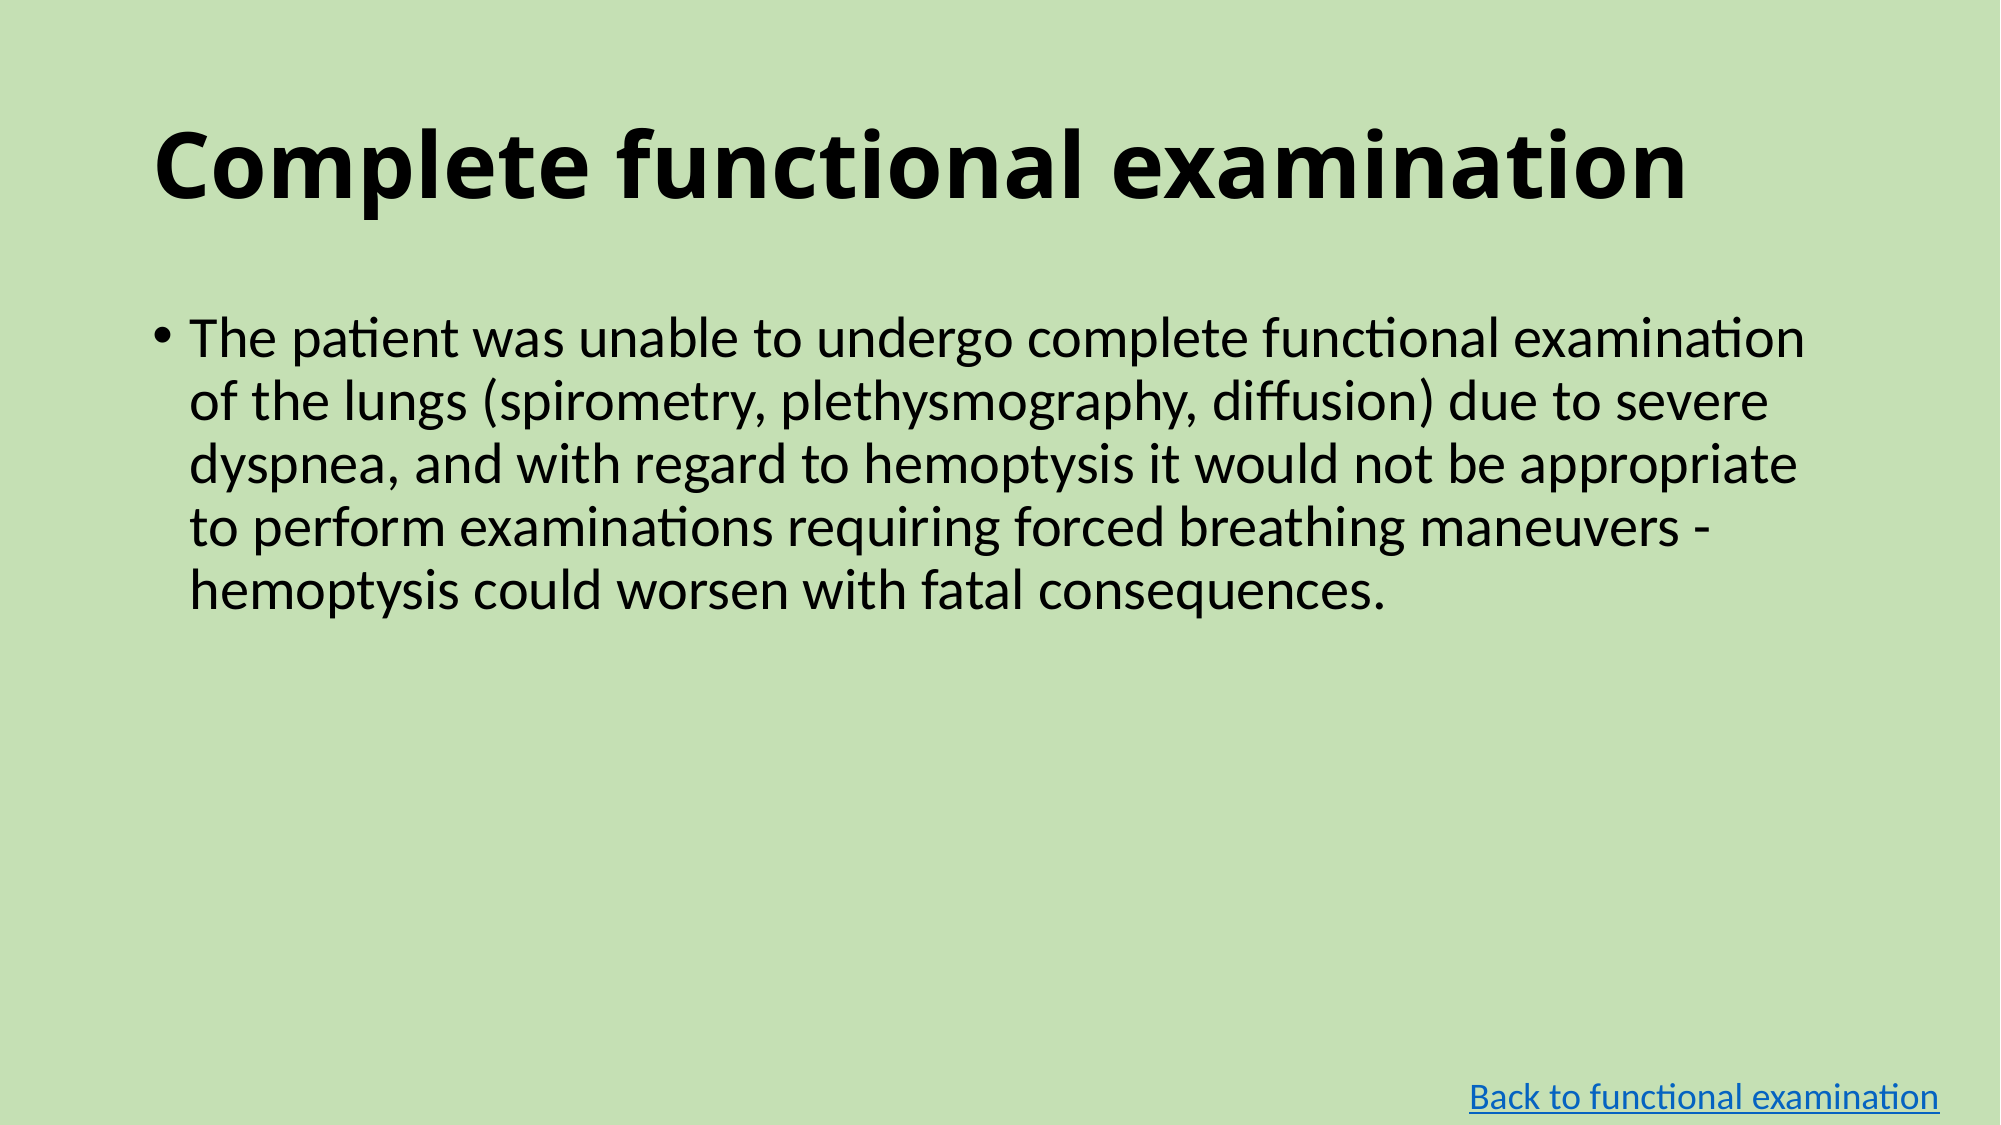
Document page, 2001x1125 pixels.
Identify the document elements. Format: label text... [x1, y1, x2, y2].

title Complete functional examination [137, 59, 1863, 278]
list The patient was unable to undergo complete functional examination of the lungs (spirometry, plethysmography, diffusion) due to severe dyspnea, and with regard to hemoptysis it would not be appropriate to perform examinations requiring forced breathing maneuvers - hemoptysis could worsen with fatal consequences. [137, 299, 1863, 1014]
text_box Back to functional examination [1454, 1064, 2000, 1125]
